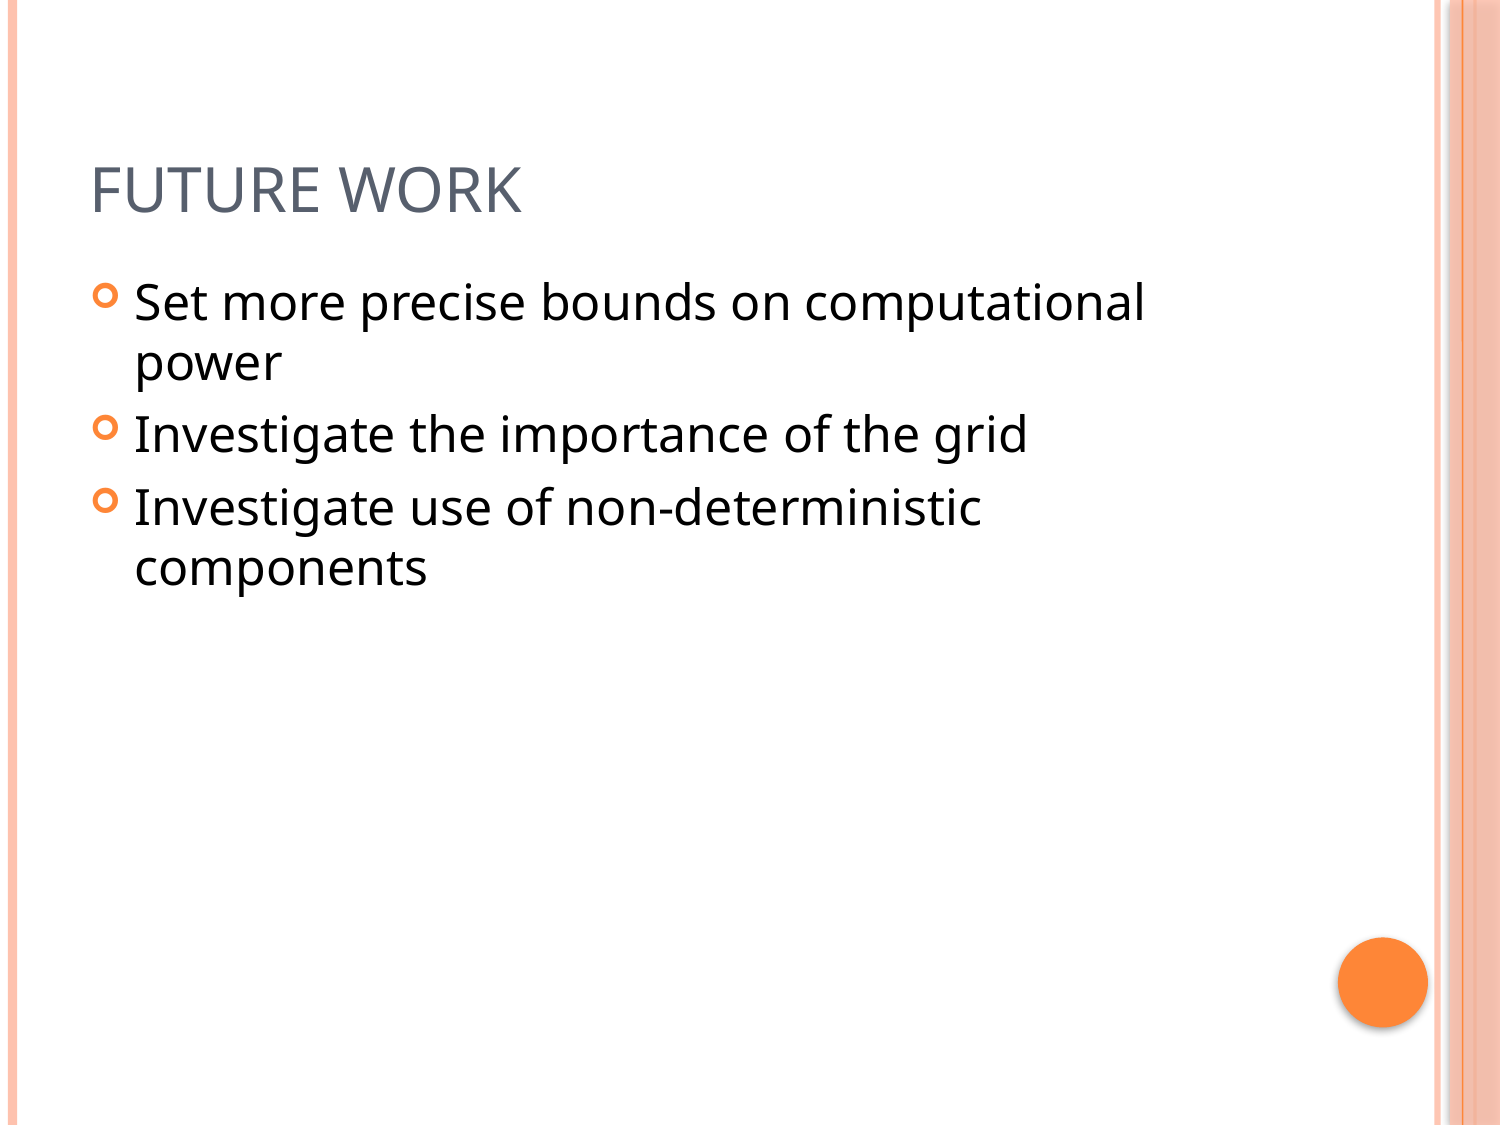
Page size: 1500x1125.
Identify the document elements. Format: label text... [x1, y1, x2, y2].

title Future work [75, 45, 1300, 233]
list Set more precise bounds on computational power Investigate the importance of the grid Investigate use of non-deterministic components [75, 262, 1300, 1062]
